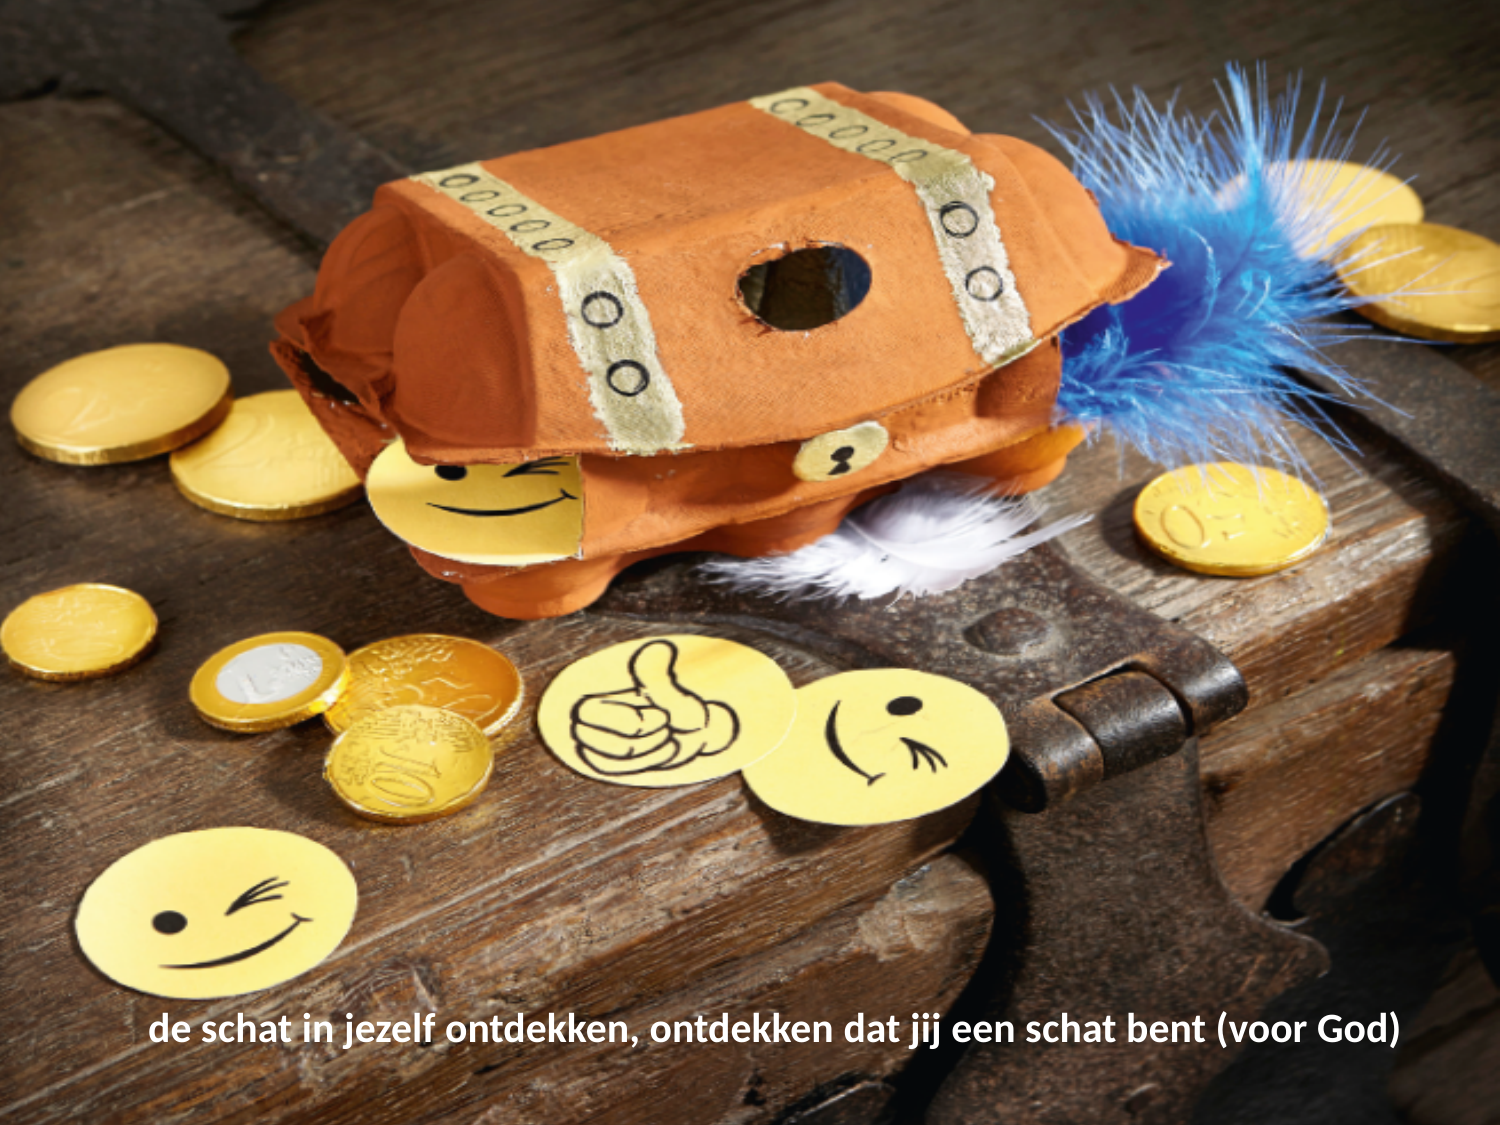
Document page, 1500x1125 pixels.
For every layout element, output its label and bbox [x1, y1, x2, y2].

list [0, 0, 1500, 1125]
